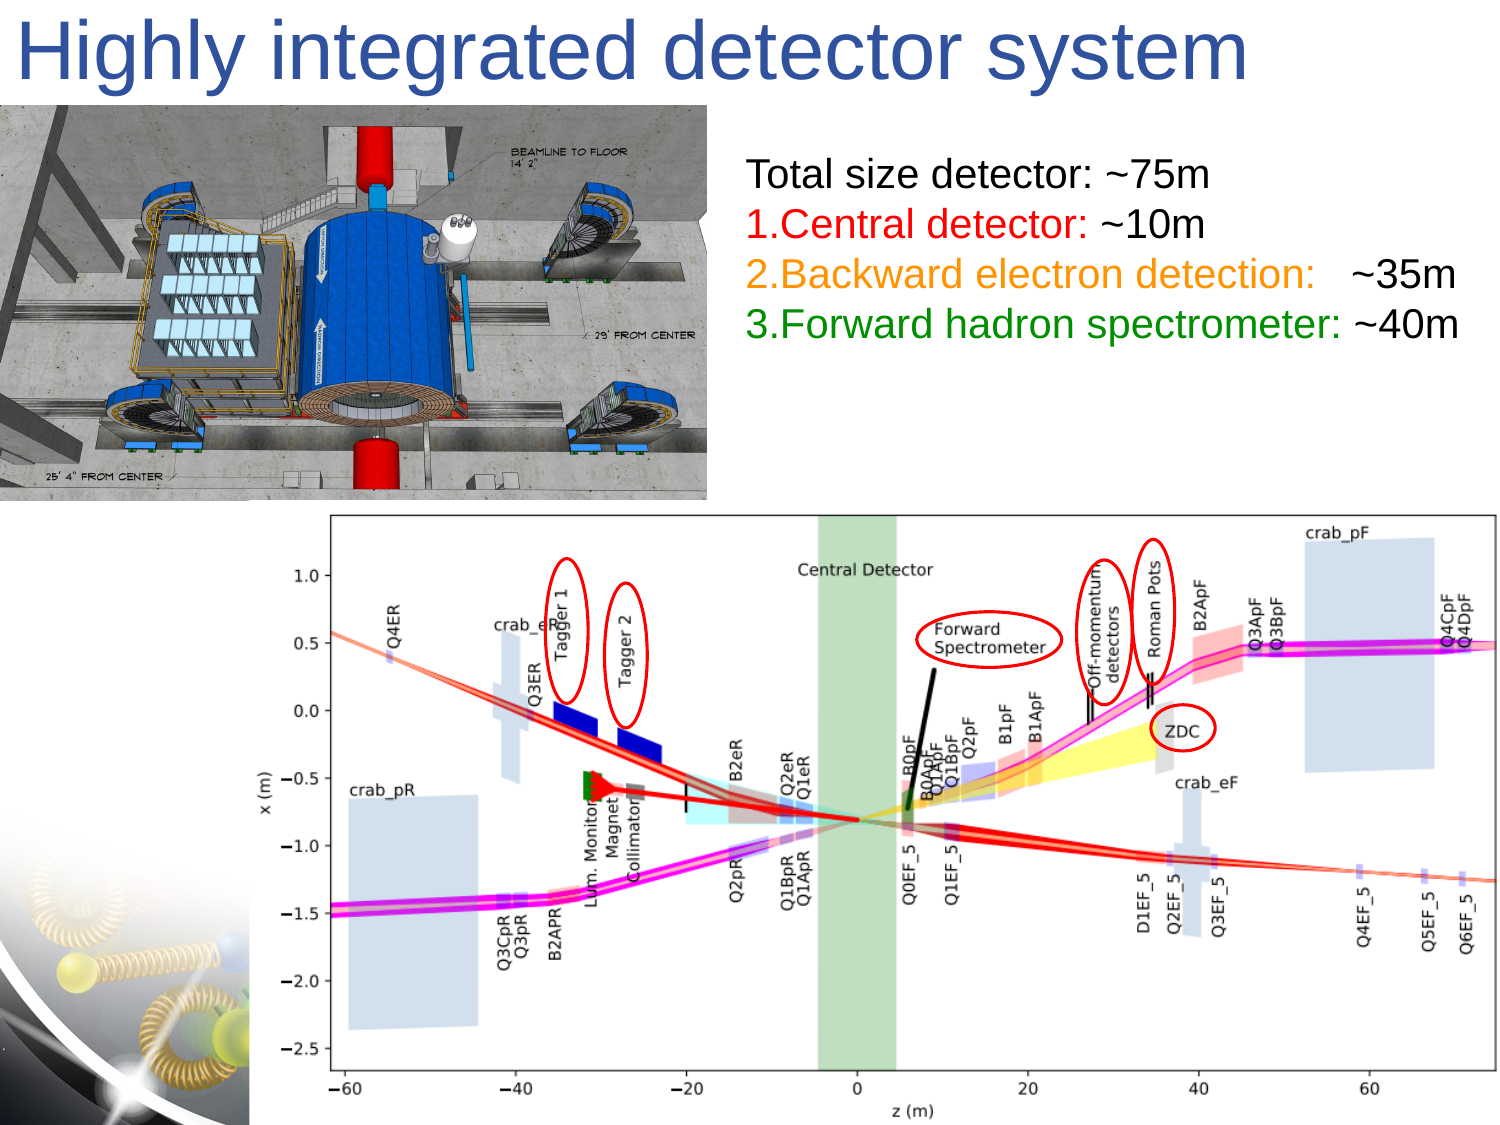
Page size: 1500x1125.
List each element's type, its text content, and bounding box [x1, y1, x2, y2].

title Highly integrated detector system [0, 0, 1490, 123]
text_box Total size detector: ~75m 1.Central detector: ~10m 2.Backward electron detection: ~35m 3.Forward hadron spectrometer: ~40m [730, 138, 1478, 354]
picture [0, 0, 1500, 1125]
